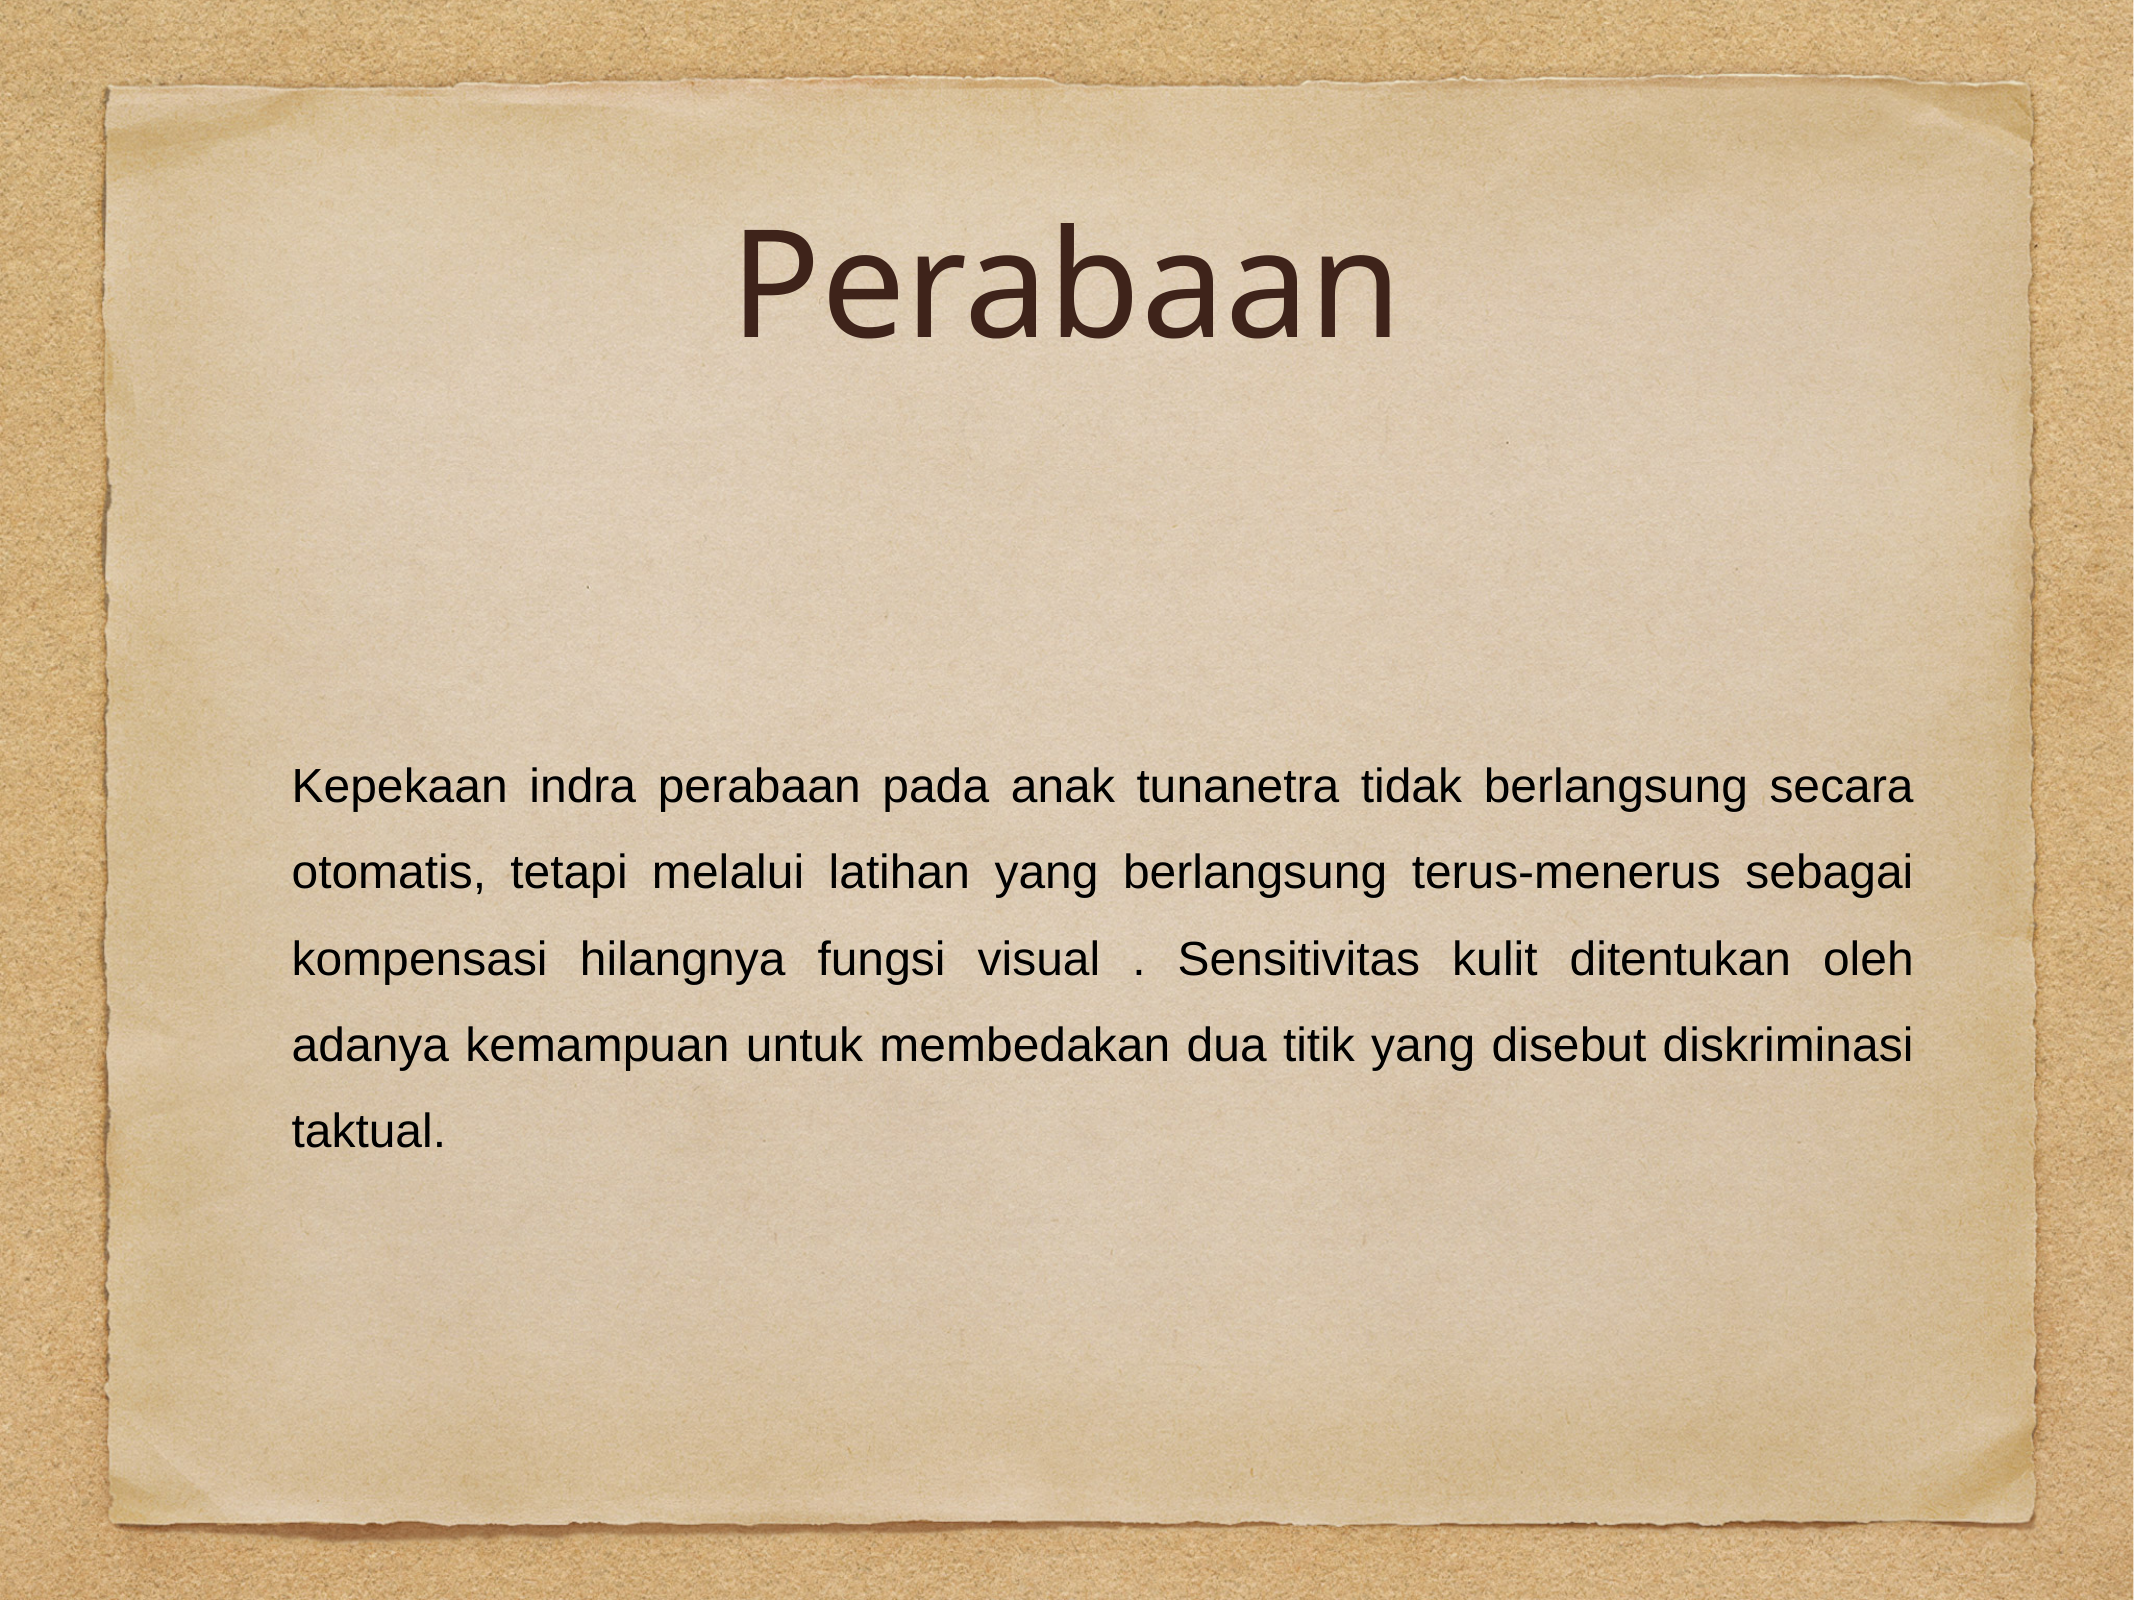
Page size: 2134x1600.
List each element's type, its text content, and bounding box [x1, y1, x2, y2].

picture [0, 0, 2134, 1600]
list Kepekaan indra perabaan pada anak tunanetra tidak berlangsung secara otomatis, tetapi melalui latihan yang berlangsung terus-menerus sebagai kompensasi hilangnya fungsi visual . Sensitivitas kulit ditentukan oleh adanya kemampuan untuk membedakan dua titik yang disebut diskriminasi taktual. [207, 461, 1926, 1422]
title Perabaan [207, 103, 1926, 451]
